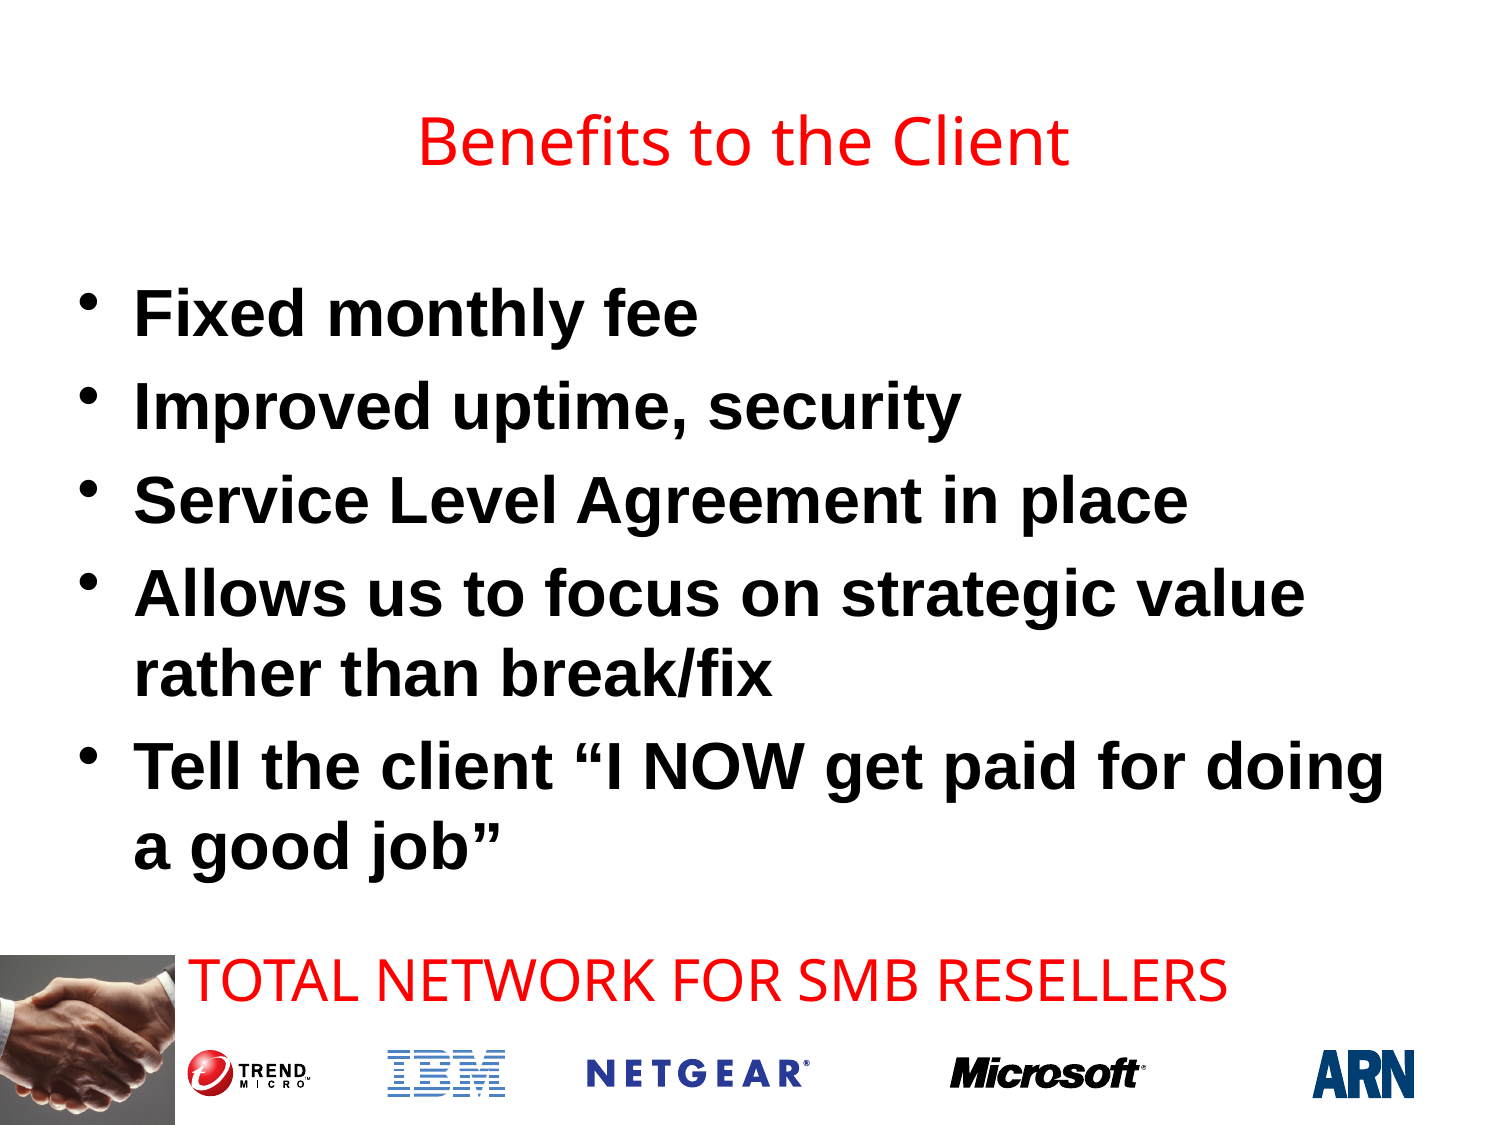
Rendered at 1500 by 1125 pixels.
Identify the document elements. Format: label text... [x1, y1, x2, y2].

title Benefits to the Client [62, 44, 1426, 233]
picture [0, 955, 175, 1125]
list Fixed monthly fee Improved uptime, security Service Level Agreement in place Allows us to focus on strategic value rather than break/fix Tell the client “I NOW get paid for doing a good job” [62, 262, 1426, 926]
